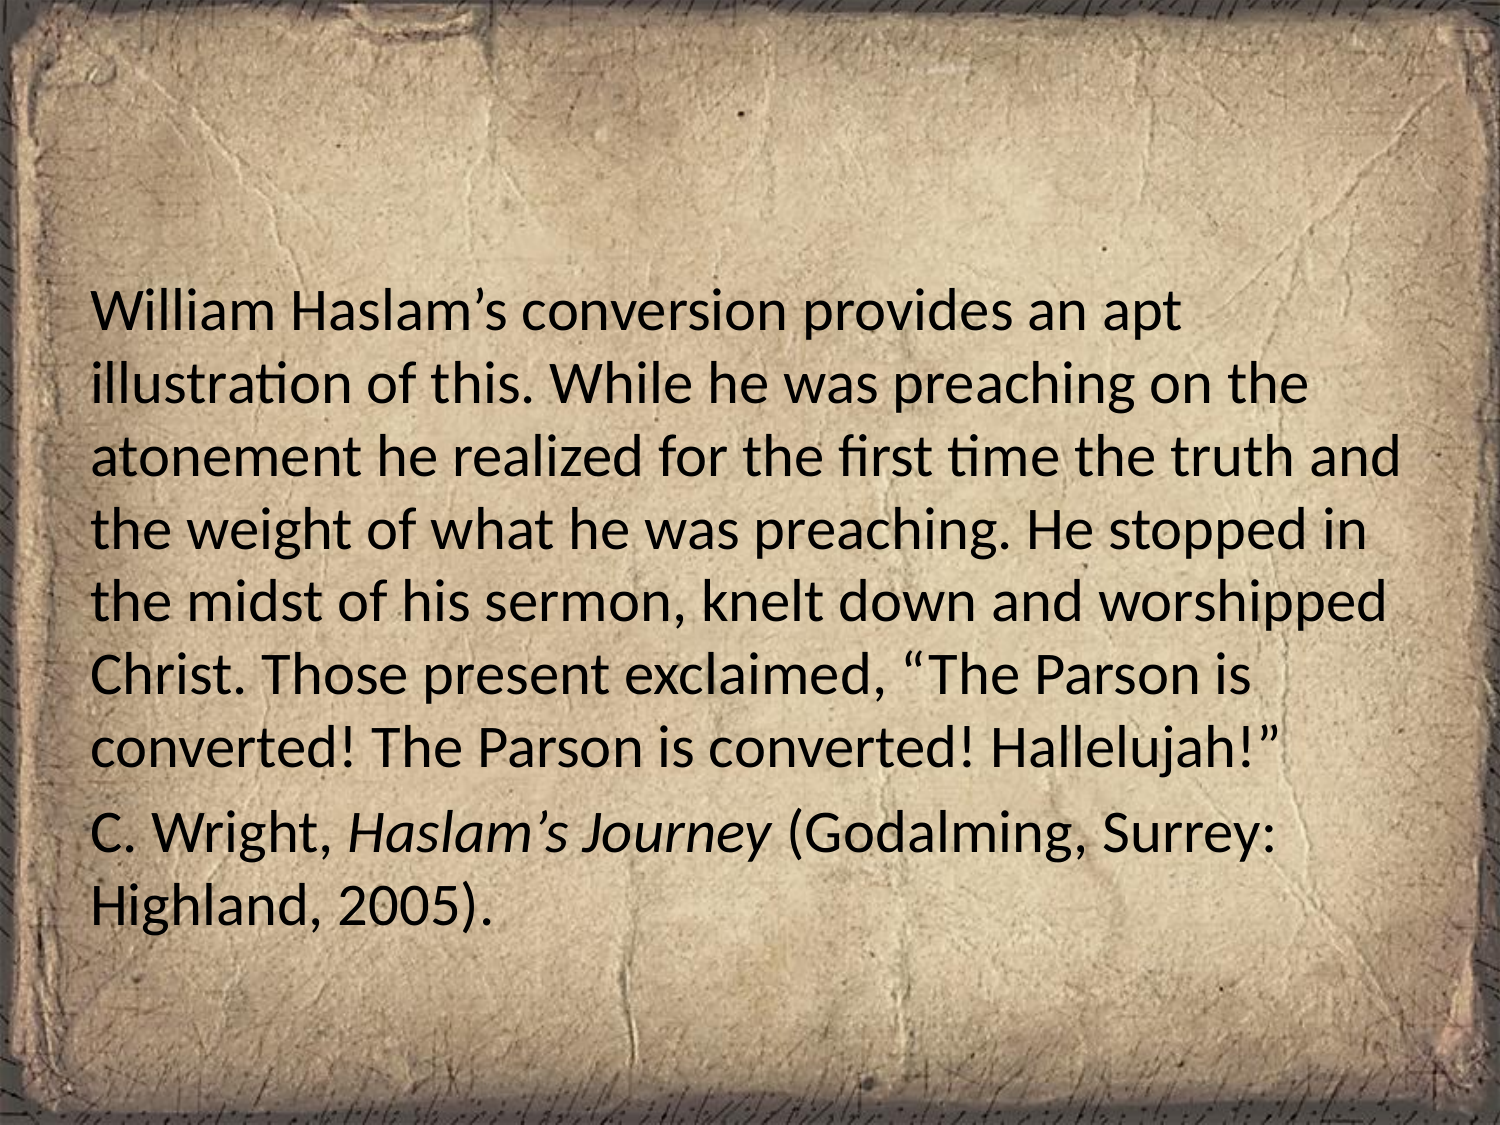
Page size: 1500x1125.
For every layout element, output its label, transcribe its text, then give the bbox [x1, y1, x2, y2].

list William Haslam’s conversion provides an apt illustration of this. While he was preaching on the atonement he realized for the first time the truth and the weight of what he was preaching. He stopped in the midst of his sermon, knelt down and worshipped Christ. Those present exclaimed, “The Parson is converted! The Parson is converted! Hallelujah!” C. Wright, Haslam’s Journey (Godalming, Surrey: Highland, 2005). [75, 262, 1425, 1005]
picture [0, 0, 1500, 1125]
